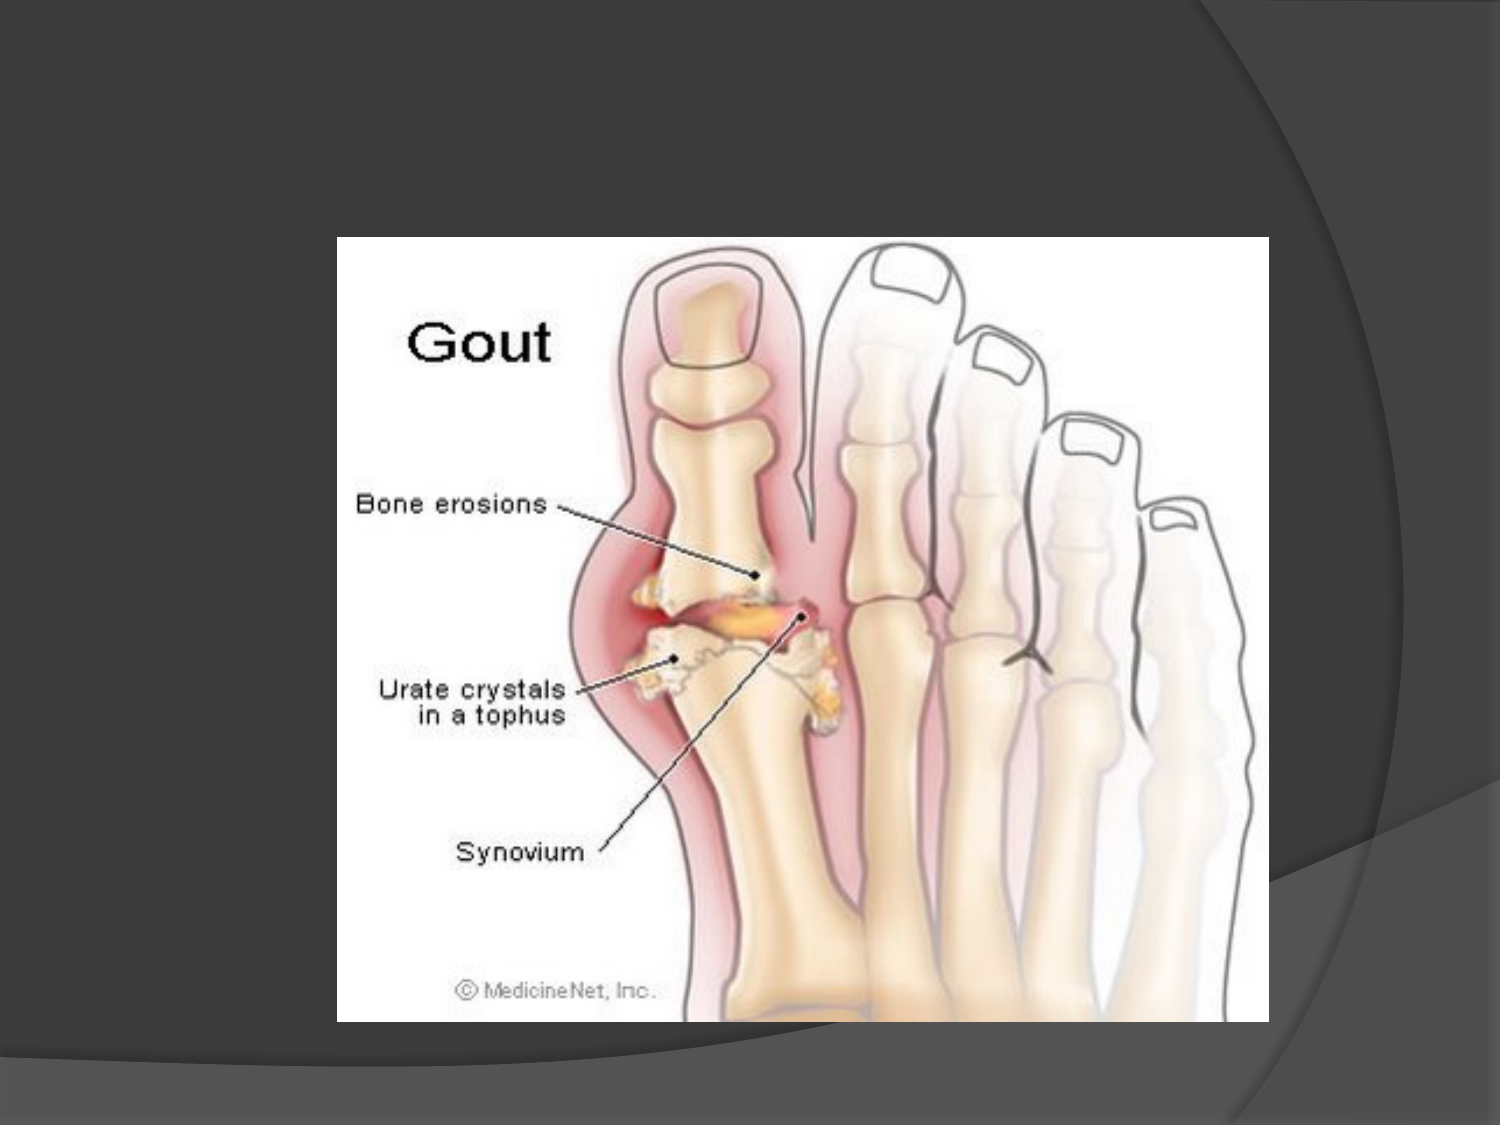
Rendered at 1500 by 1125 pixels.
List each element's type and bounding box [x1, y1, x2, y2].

list [337, 237, 1269, 1023]
